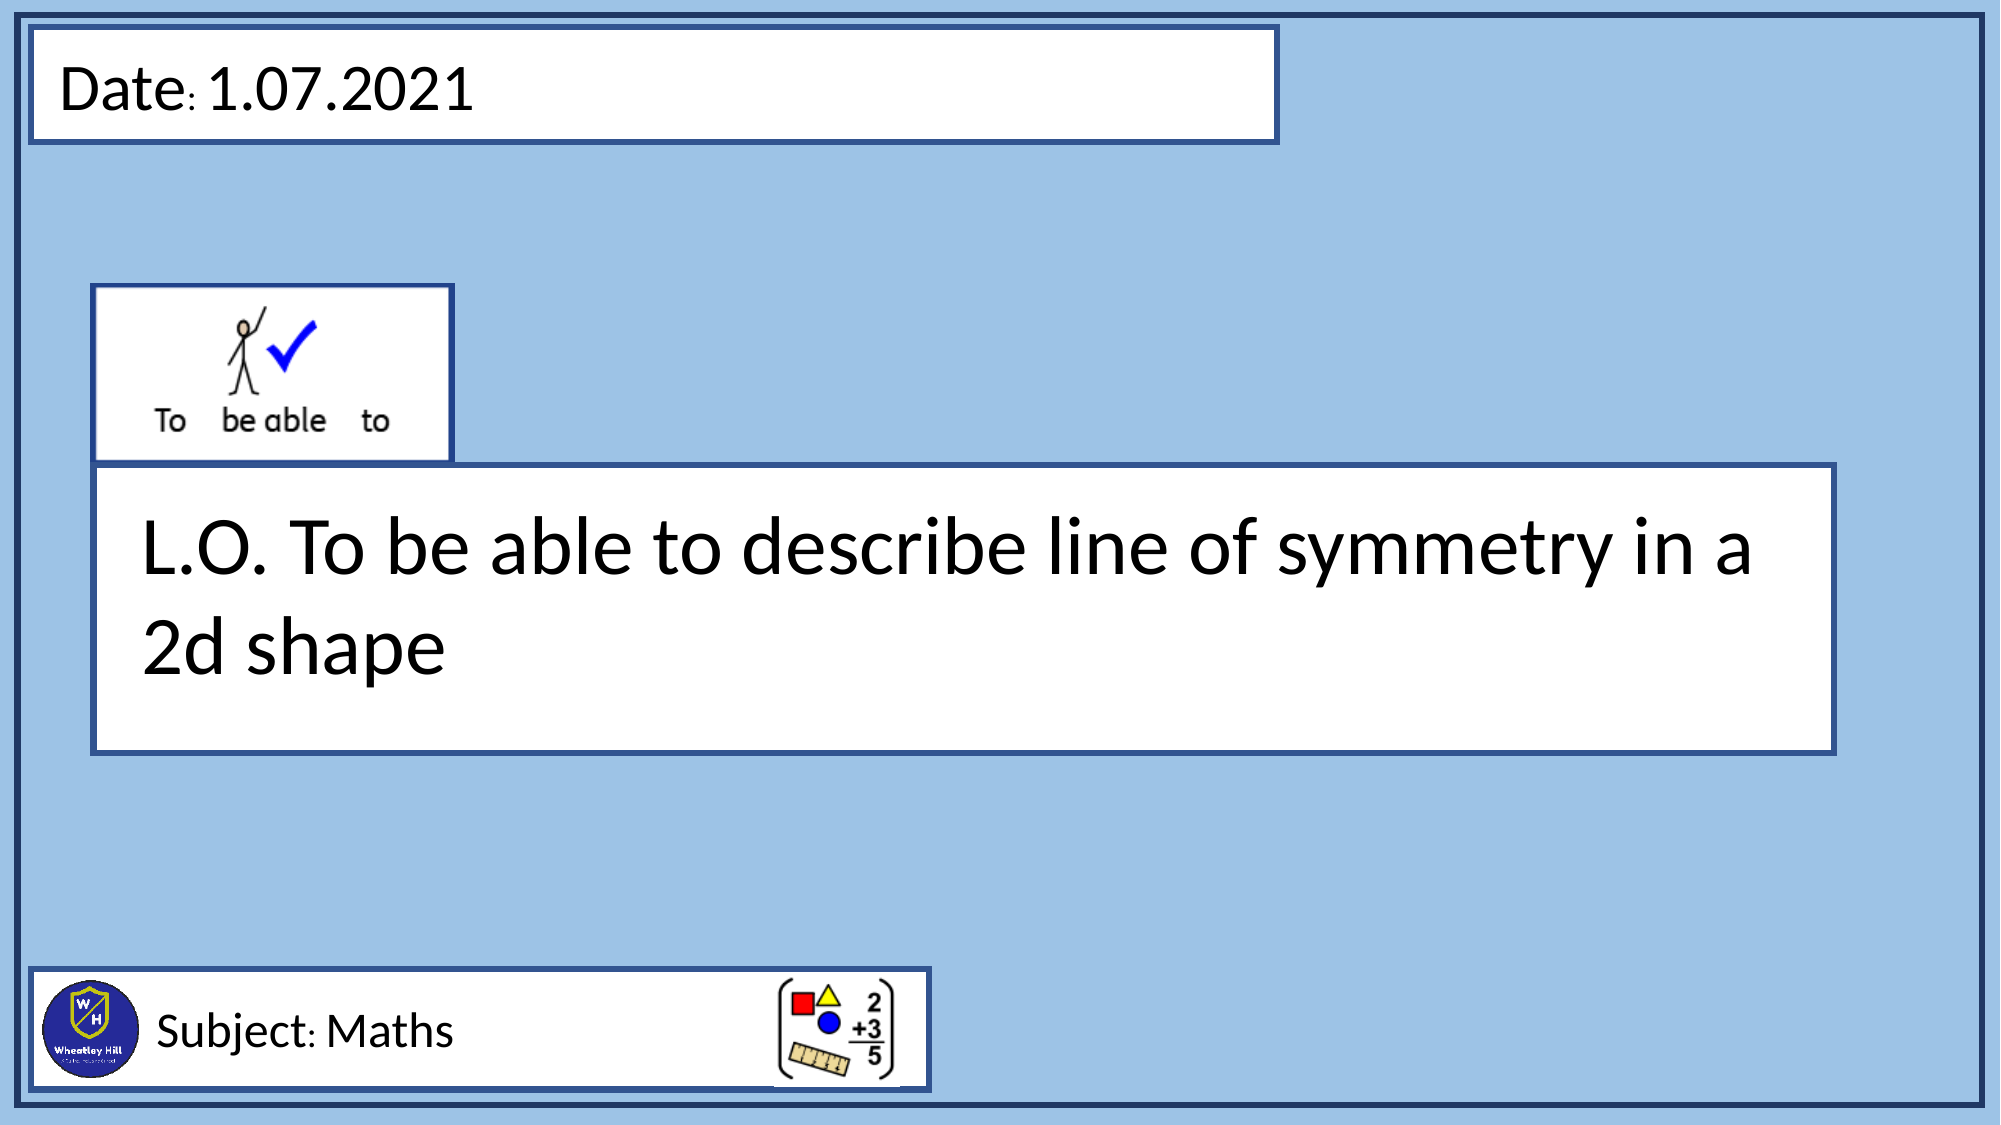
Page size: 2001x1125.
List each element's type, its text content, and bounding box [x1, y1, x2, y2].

text_box [16, 14, 1983, 1106]
text_box Subject: Maths [142, 989, 774, 1065]
text_box [30, 26, 1278, 143]
text_box [92, 464, 1835, 754]
text_box Date: 1.07.2021 [44, 36, 1264, 132]
picture [90, 283, 455, 465]
text_box L.O. To be able to describe line of symmetry in a 2d shape [126, 483, 1838, 699]
picture [774, 974, 900, 1087]
text_box [30, 968, 930, 1091]
picture [42, 980, 142, 1079]
